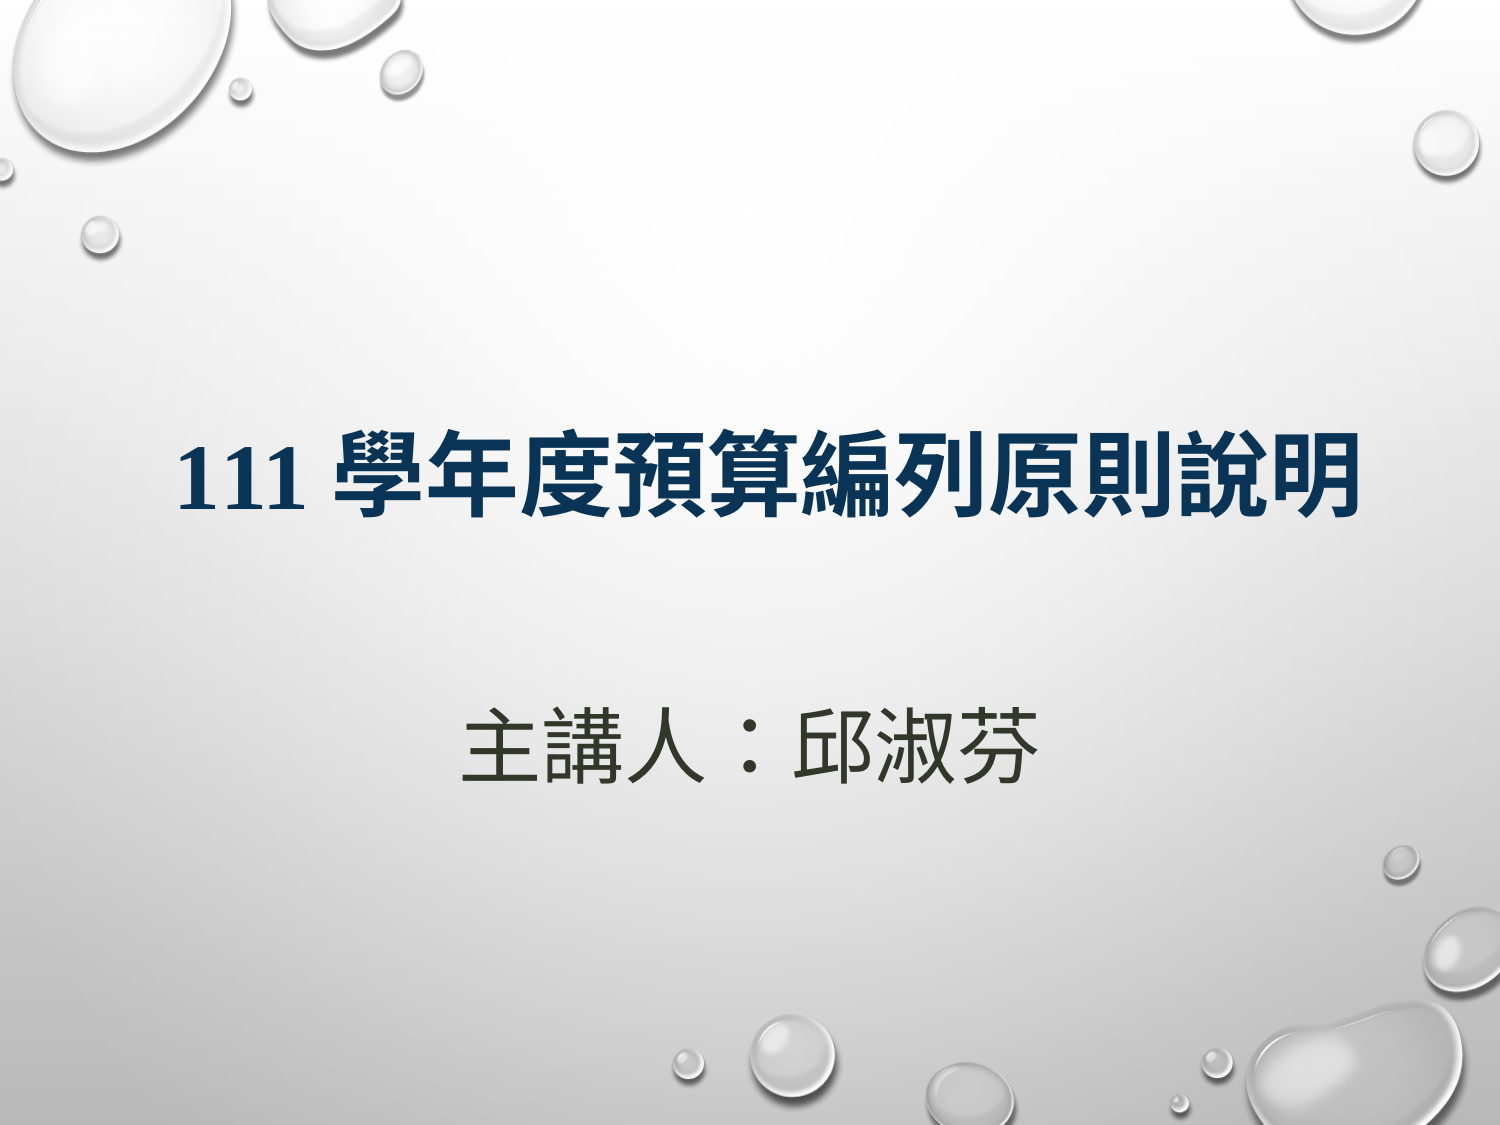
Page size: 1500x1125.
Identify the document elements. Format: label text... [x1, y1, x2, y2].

text_box 111學年度預算編列原則說明 [130, 408, 1407, 536]
text_box 主講人：邱淑芬 [443, 687, 1057, 802]
picture [0, 0, 1500, 1125]
